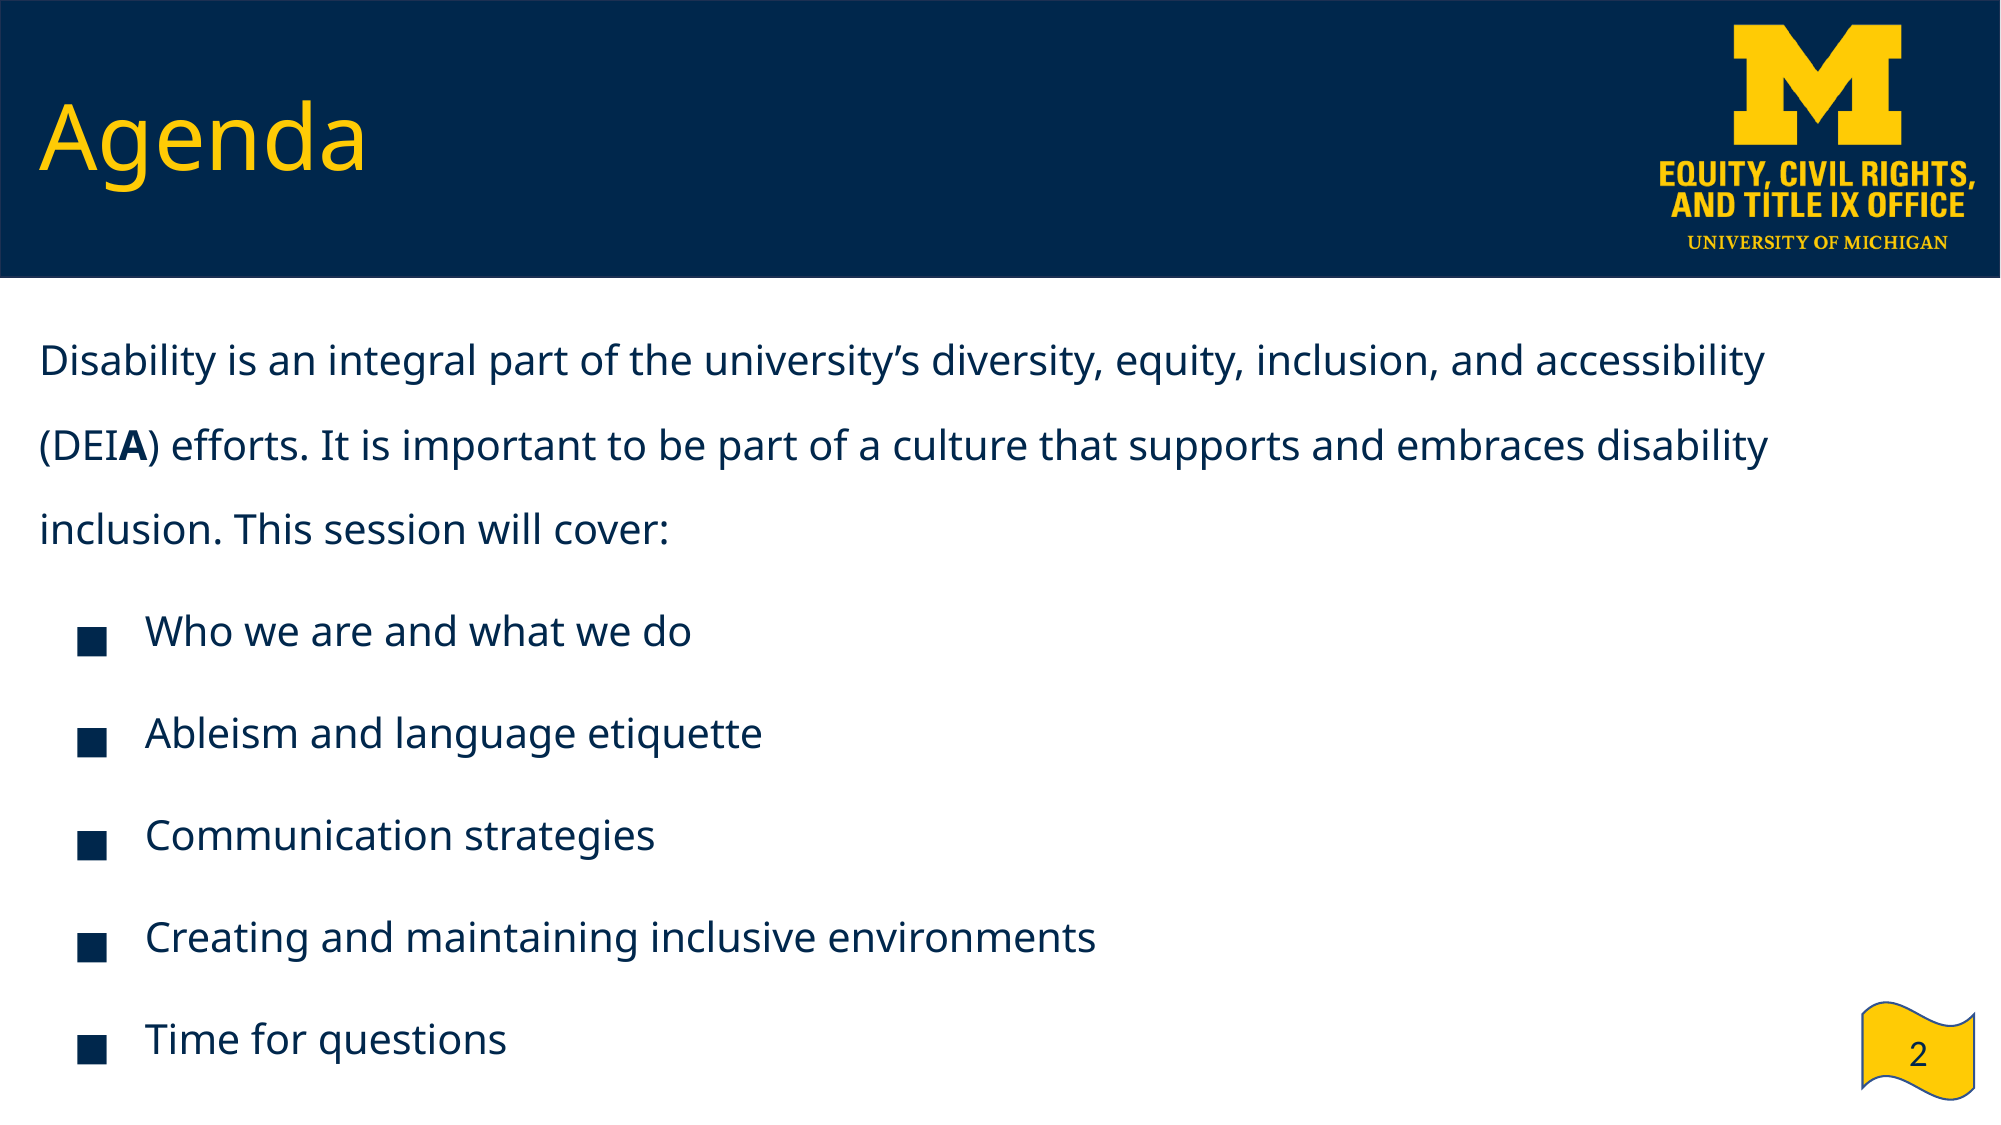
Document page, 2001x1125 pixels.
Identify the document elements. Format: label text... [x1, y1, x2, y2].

title Agenda [24, 32, 1660, 250]
picture [1607, 0, 2001, 278]
list Disability is an integral part of the university’s diversity, equity, inclusion, and accessibility (DEIA) efforts. It is important to be part of a culture that supports and embraces disability inclusion. This session will cover: Who we are and what we do Ableism and language etiquette Communication strategies Creating and maintaining inclusive environments Time for questions [24, 292, 1863, 1076]
